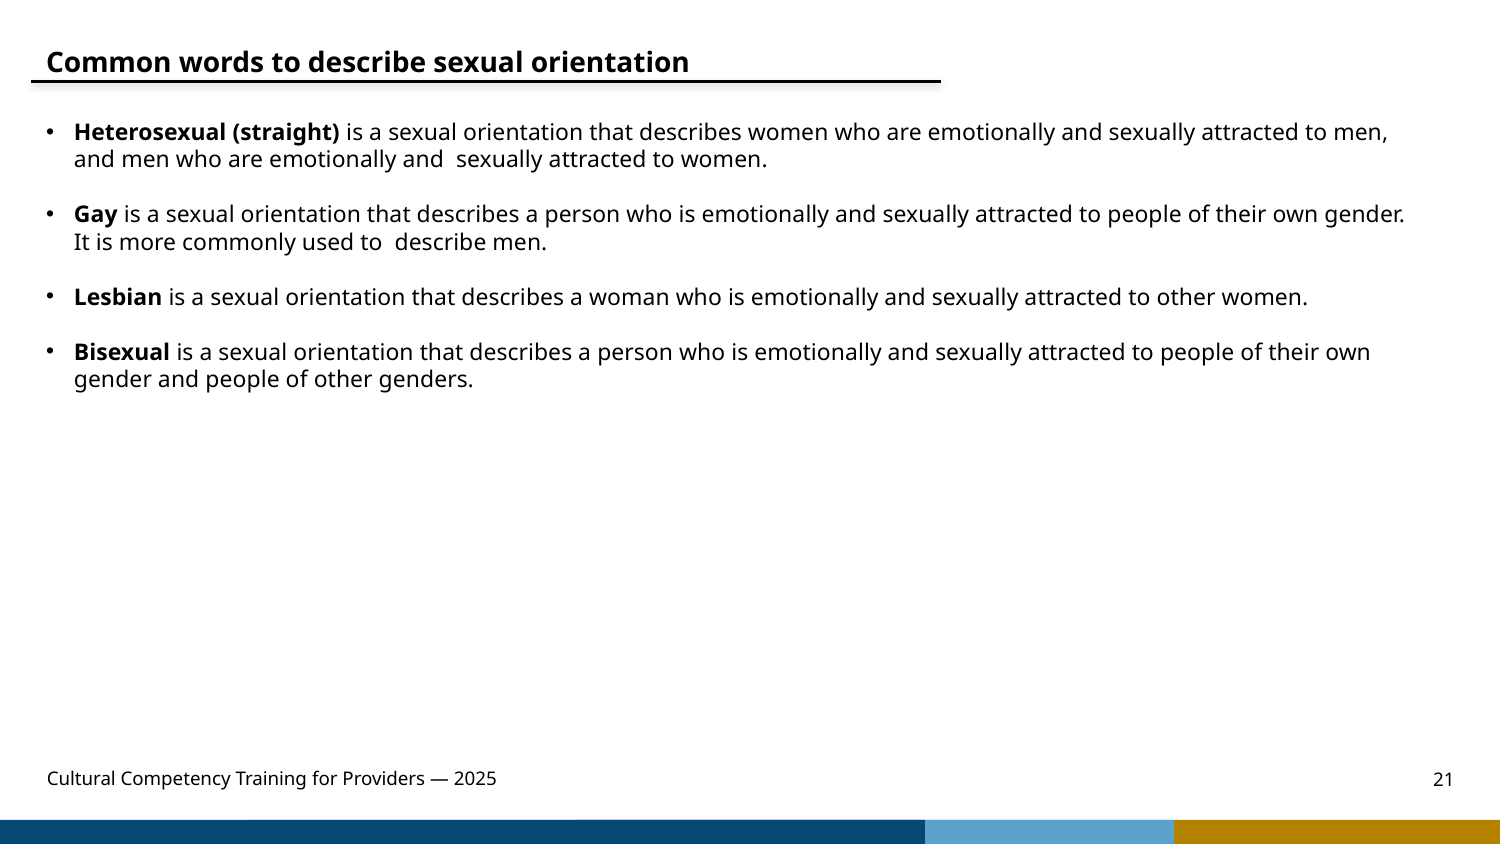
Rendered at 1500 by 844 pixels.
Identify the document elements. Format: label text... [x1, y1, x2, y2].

list Common words to describe sexual orientation [31, 37, 1342, 82]
list Cultural Competency Training for Providers — 2025 [32, 759, 628, 808]
text_box Heterosexual (straight) is a sexual orientation that describes women who are emotionally and sexually attracted to men, and men who are emotionally and sexually attracted to women. Gay is a sexual orientation that describes a person who is emotionally and sexually attracted to people of their own gender. It is more commonly used to describe men. Lesbian is a sexual orientation that describes a woman who is emotionally and sexually attracted to other women. Bisexual is a sexual orientation that describes a person who is emotionally and sexually attracted to people of their own gender and people of other genders. [31, 110, 1442, 427]
